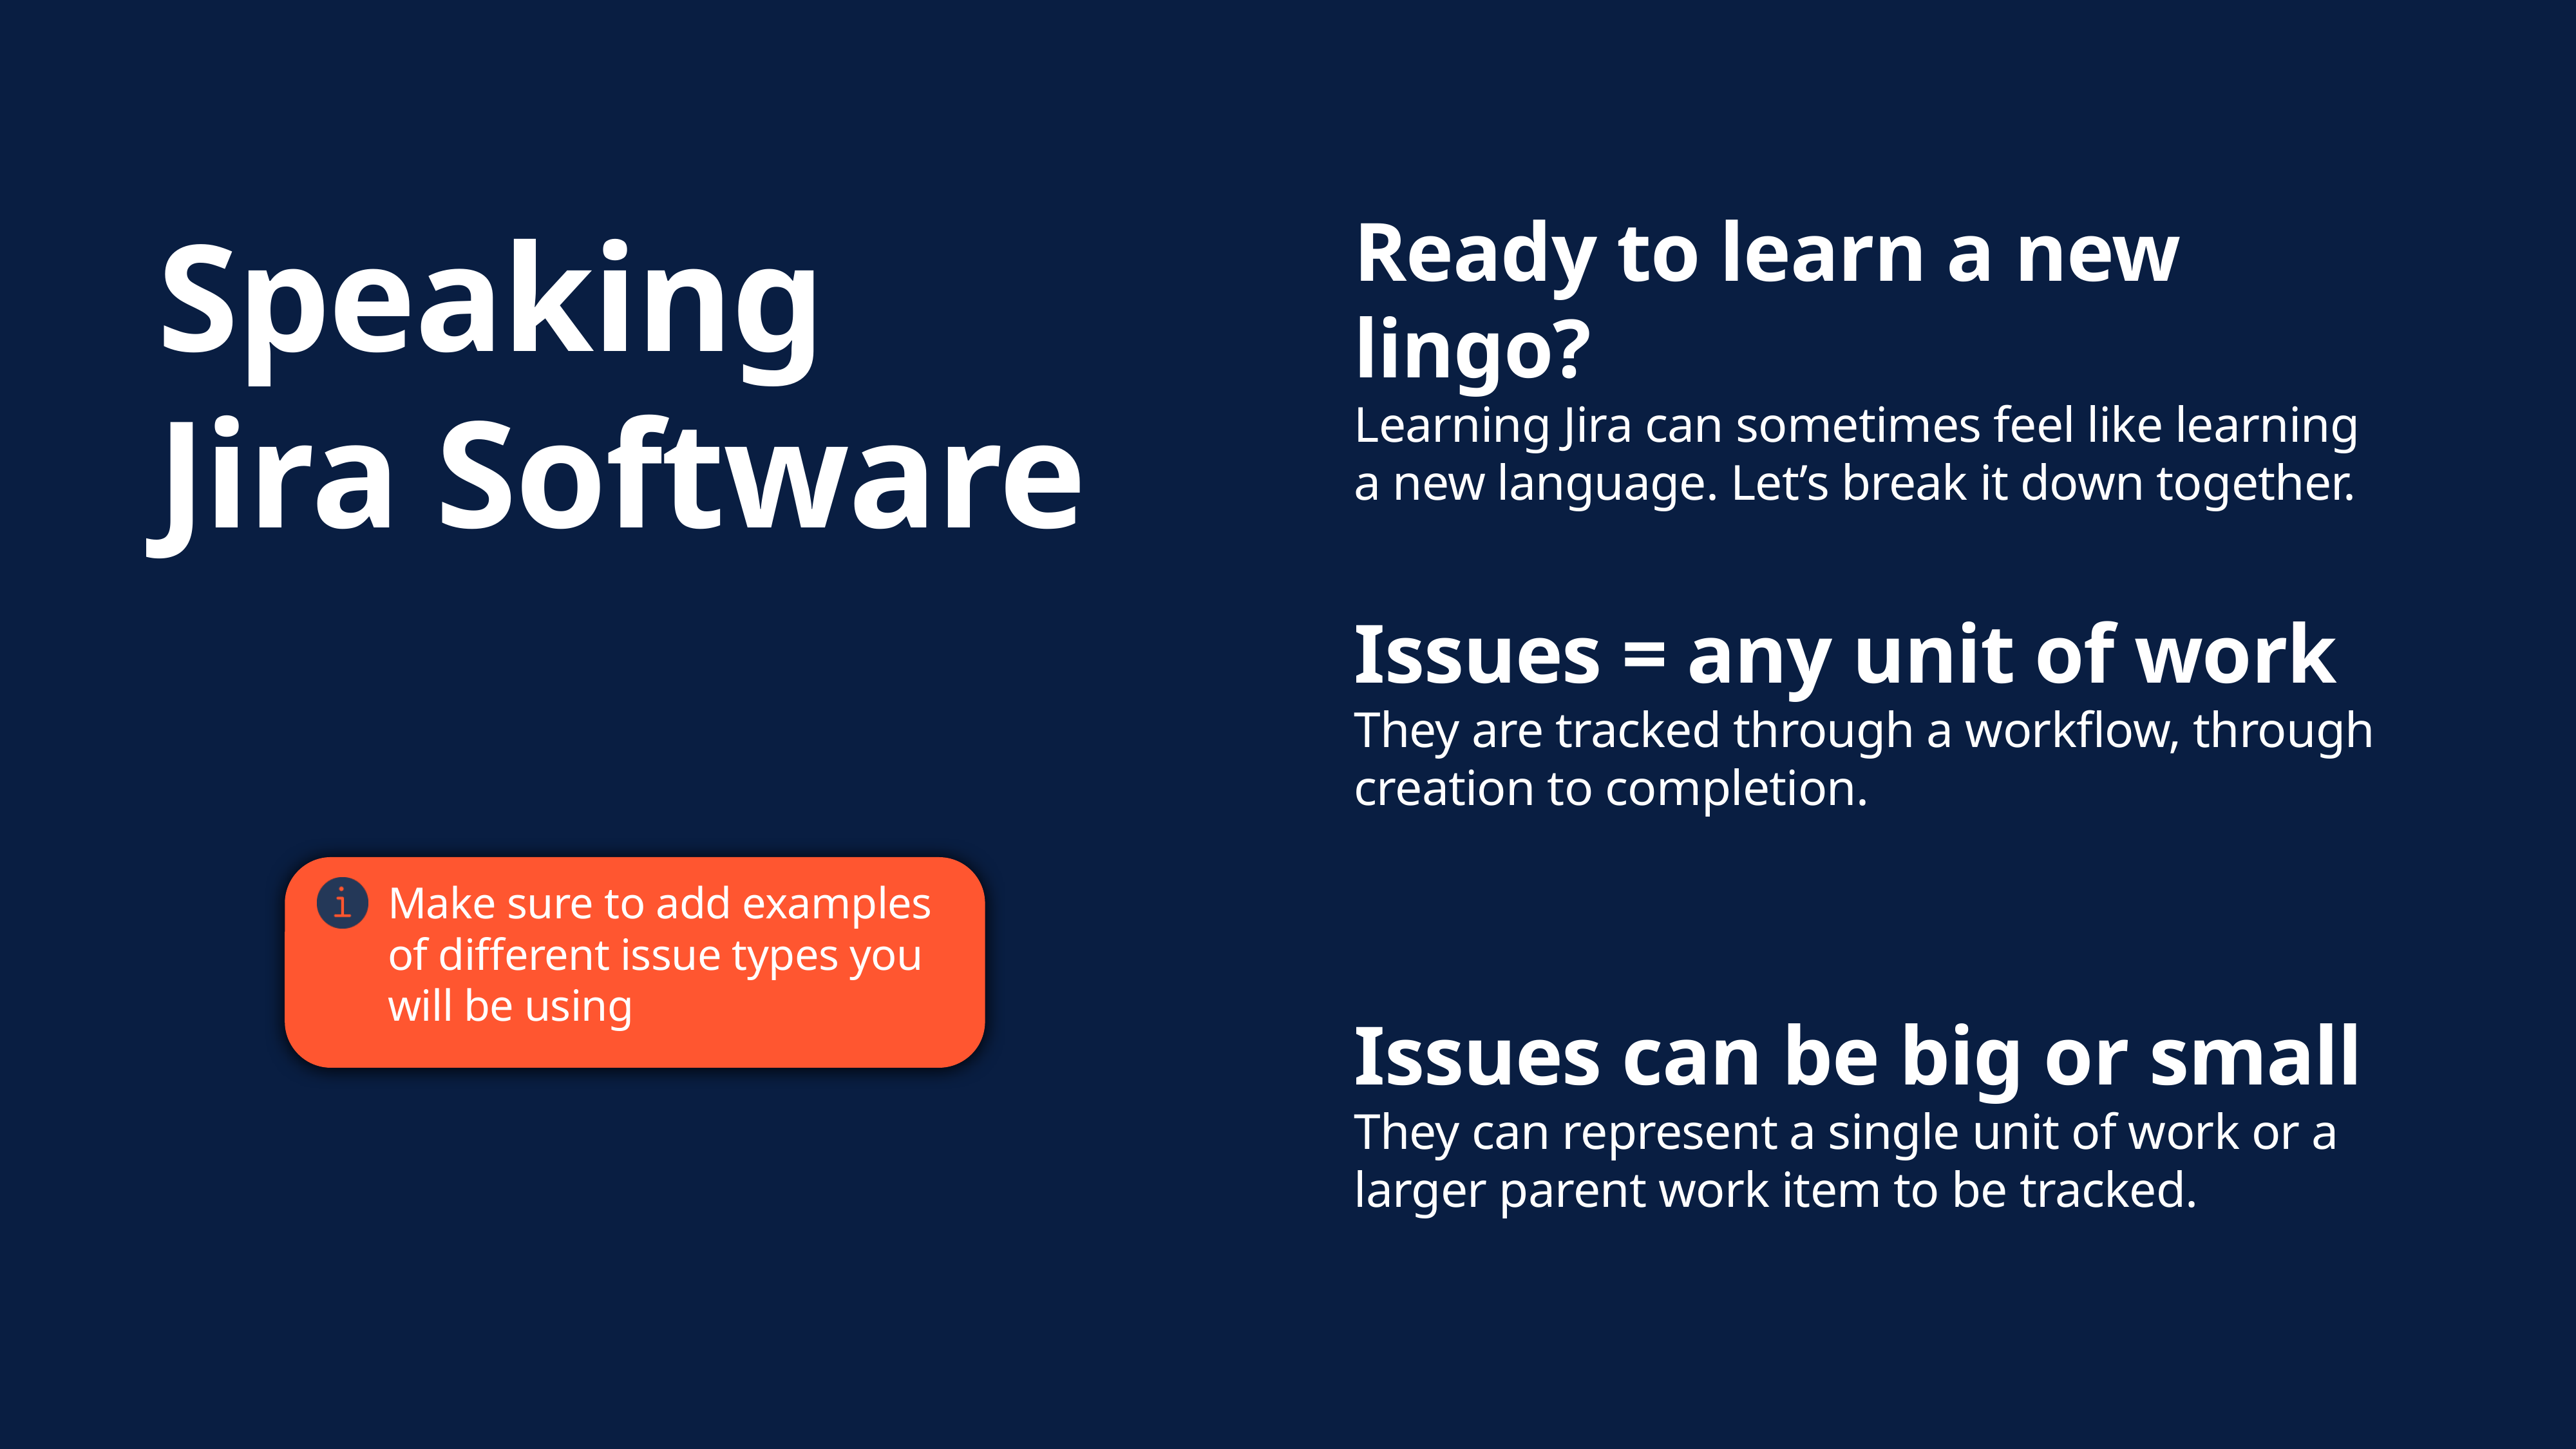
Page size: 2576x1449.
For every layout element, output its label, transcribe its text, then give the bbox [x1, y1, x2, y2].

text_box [284, 857, 985, 1068]
list Ready to learn a new lingo? Learning Jira can sometimes feel like learning a new language. Let’s break it down together. [1348, 194, 2390, 431]
list Speaking Jira Software [151, 197, 1119, 582]
list Issues can be big or small They can represent a single unit of work or a larger parent work item to be tracked. [1348, 998, 2390, 1236]
list Issues = any unit of work They are tracked through a workflow, through creation to completion. [1348, 596, 2390, 834]
